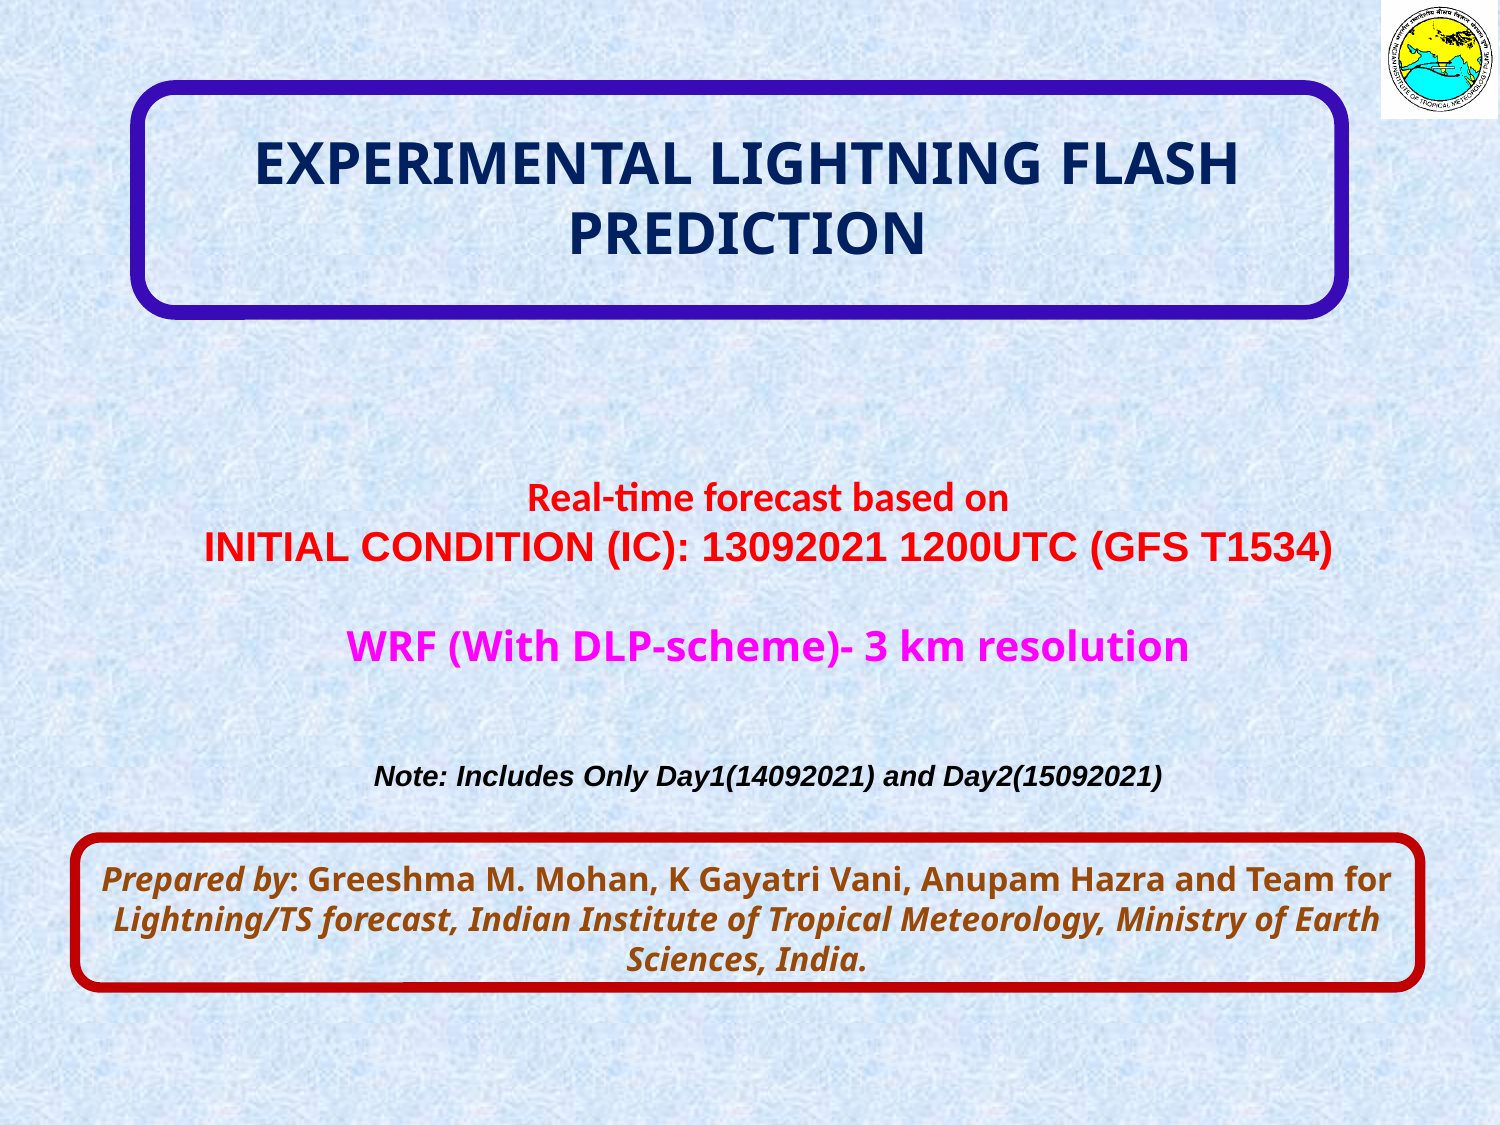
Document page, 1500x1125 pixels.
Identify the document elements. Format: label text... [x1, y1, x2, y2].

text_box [62, 837, 1433, 988]
picture [0, 0, 1500, 1125]
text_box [137, 87, 1357, 313]
text_box Real-time forecast based on INITIAL CONDITION (IC): 13092021 1200UTC (GFS T1534) WRF (With DLP-scheme)- 3 km resolution [87, 462, 1450, 678]
text_box Note: Includes Only Day1(14092021) and Day2(15092021) [87, 749, 1458, 800]
